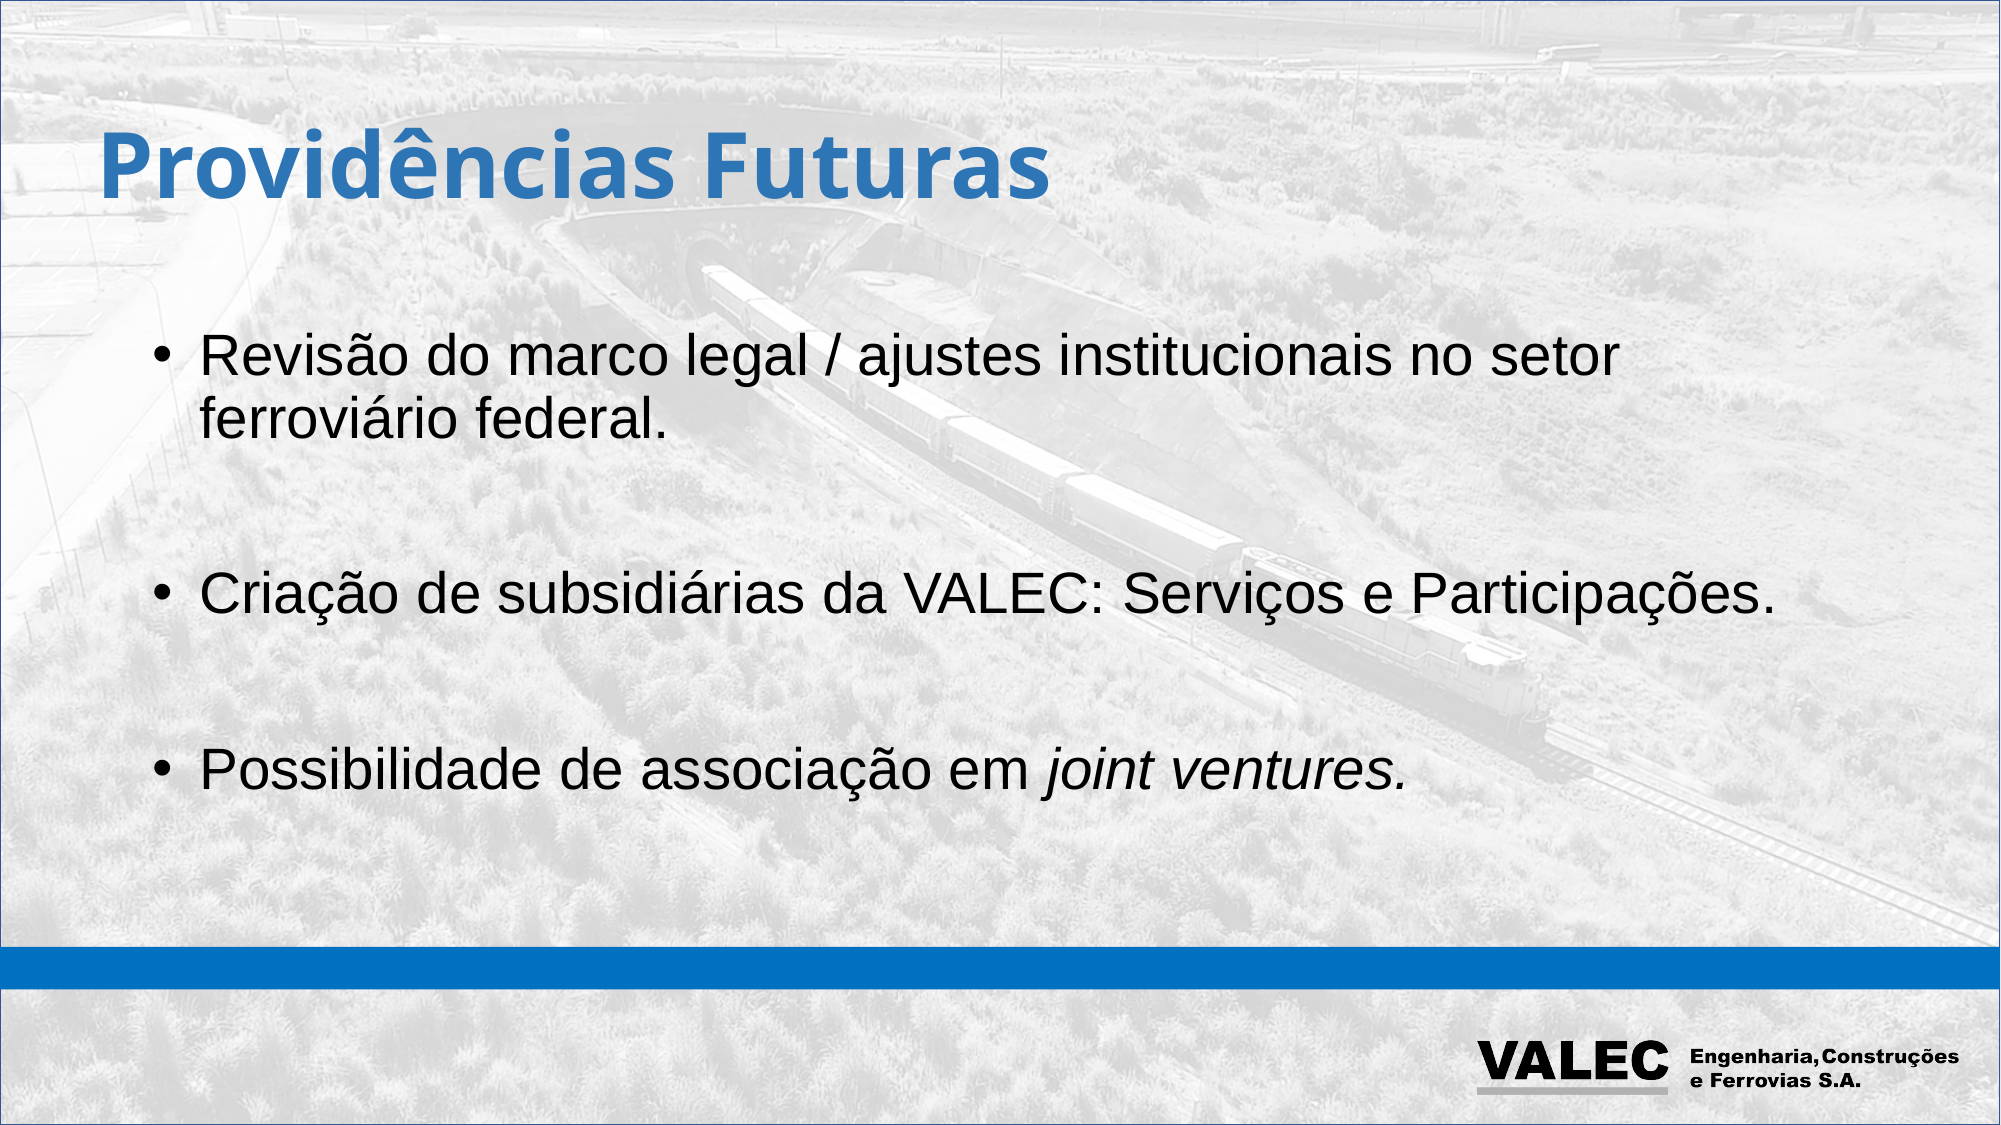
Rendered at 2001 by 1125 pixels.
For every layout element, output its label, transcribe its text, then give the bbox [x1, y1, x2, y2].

title Providências Futuras [81, 59, 1948, 278]
picture [1477, 1040, 1959, 1095]
list Revisão do marco legal / ajustes institucionais no setor ferroviário federal. Criação de subsidiárias da VALEC: Serviços e Participações. Possibilidade de associação em joint ventures. [137, 235, 1863, 961]
